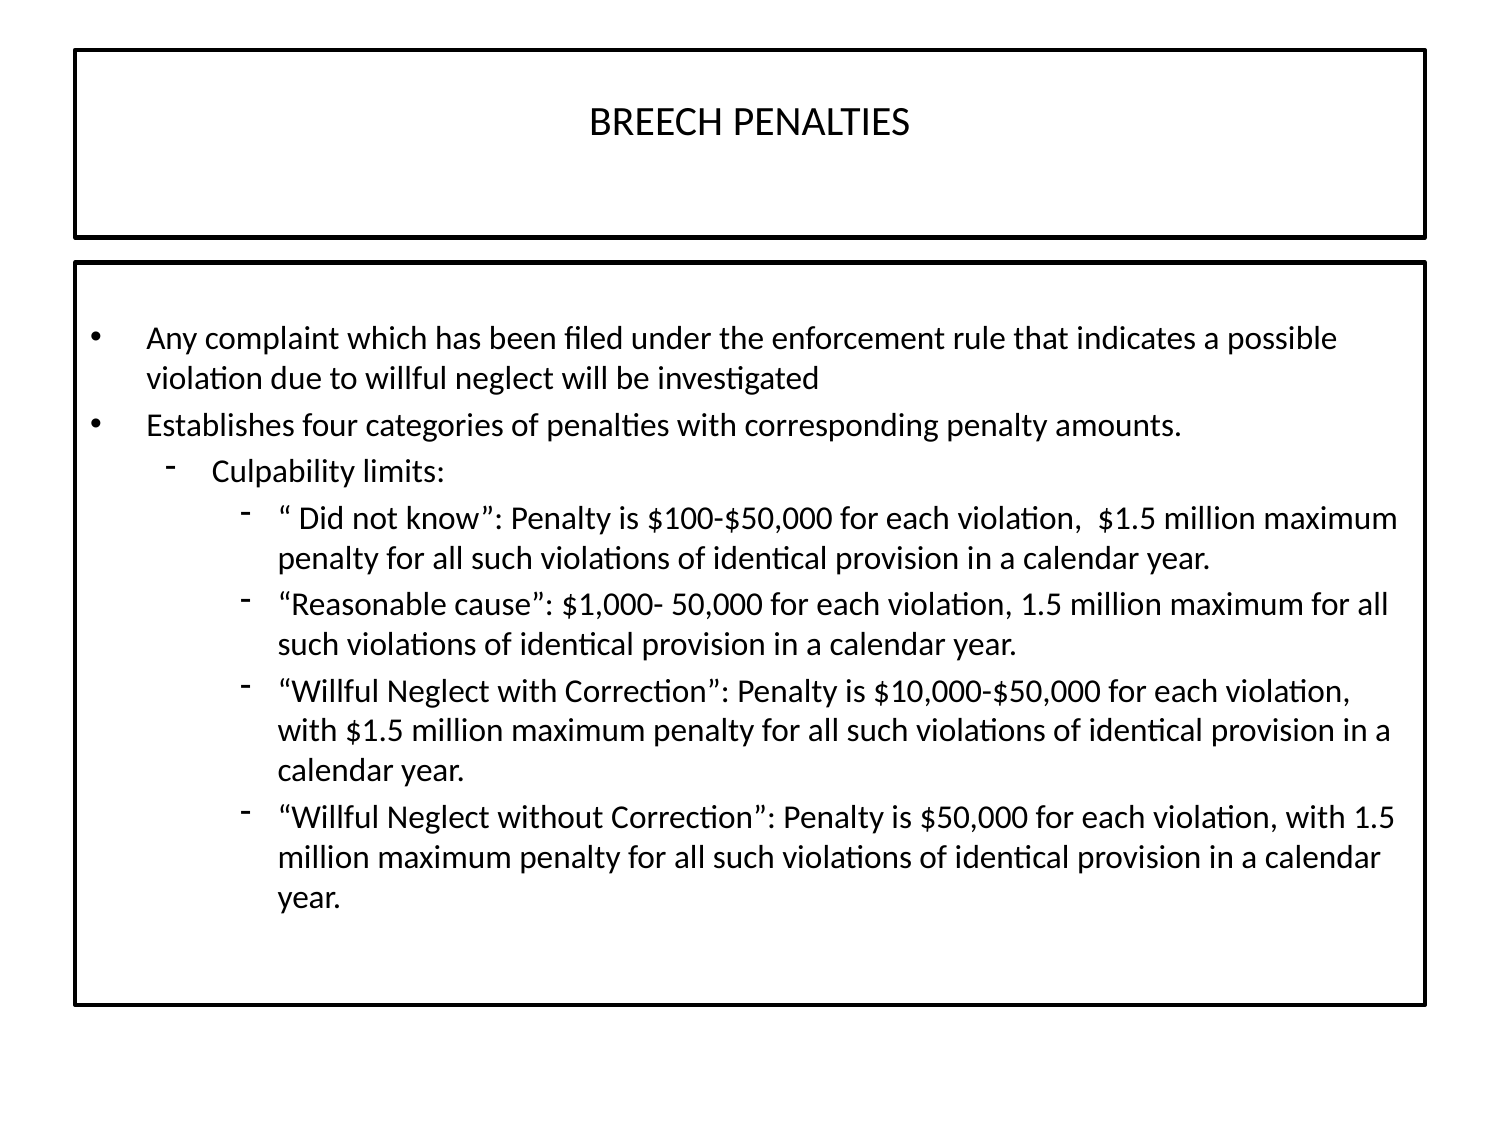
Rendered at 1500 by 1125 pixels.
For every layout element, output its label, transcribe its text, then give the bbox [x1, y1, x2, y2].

list Any complaint which has been filed under the enforcement rule that indicates a possible violation due to willful neglect will be investigated Establishes four categories of penalties with corresponding penalty amounts. Culpability limits: “ Did not know”: Penalty is $100-$50,000 for each violation, $1.5 million maximum penalty for all such violations of identical provision in a calendar year. “Reasonable cause”: $1,000- 50,000 for each violation, 1.5 million maximum for all such violations of identical provision in a calendar year. “Willful Neglect with Correction”: Penalty is $10,000-$50,000 for each violation, with $1.5 million maximum penalty for all such violations of identical provision in a calendar year. “Willful Neglect without Correction”: Penalty is $50,000 for each violation, with 1.5 million maximum penalty for all such violations of identical provision in a calendar year. [73, 260, 1427, 1007]
title BREECH PENALTIES [73, 48, 1427, 240]
